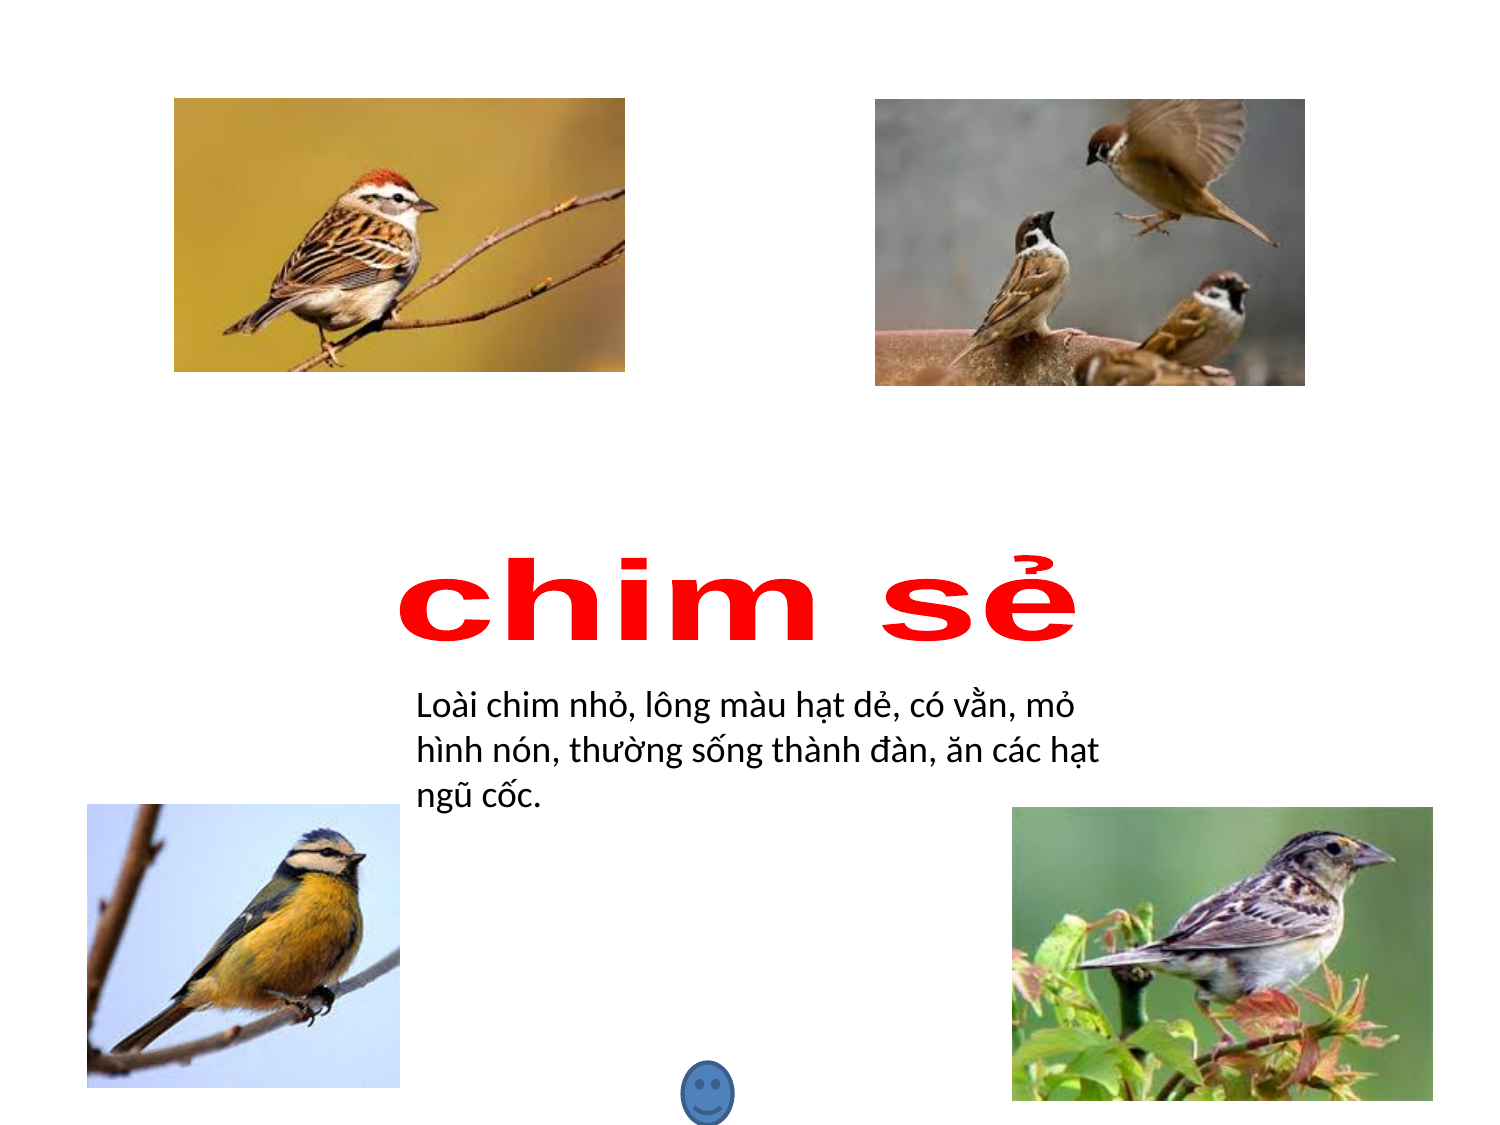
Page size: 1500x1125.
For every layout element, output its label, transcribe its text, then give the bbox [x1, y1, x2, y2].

picture [1012, 807, 1434, 1101]
picture [87, 804, 401, 1088]
text_box Loài chim nhỏ, lông màu hạt dẻ, có vằn, mỏ hình nón, thường sống thành đàn, ăn các hạt ngũ cốc. [401, 673, 1152, 823]
text_box [680, 1060, 735, 1125]
picture [174, 97, 626, 372]
picture [874, 99, 1305, 386]
